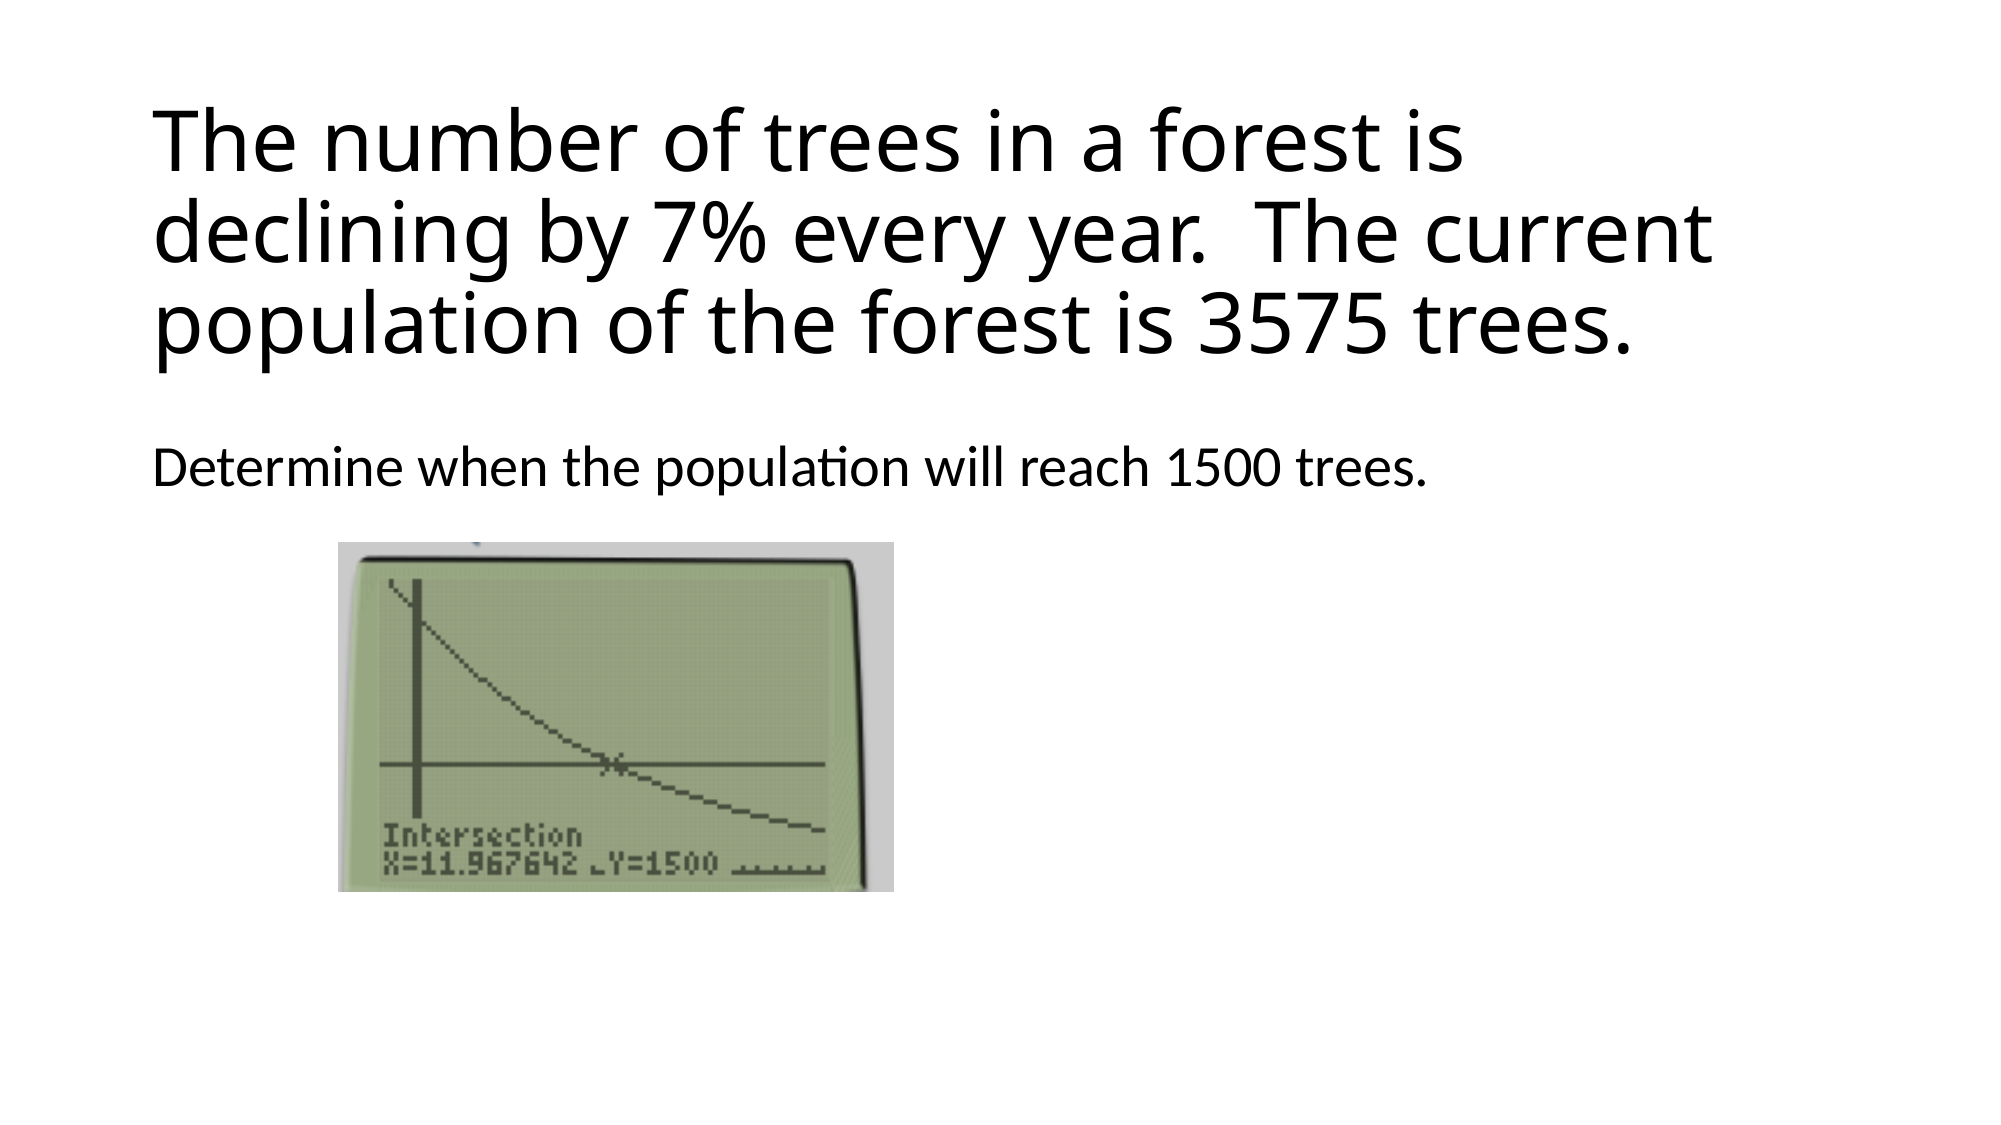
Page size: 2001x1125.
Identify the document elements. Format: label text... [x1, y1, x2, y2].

title The number of trees in a forest is declining by 7% every year. The current population of the forest is 3575 trees. [137, 59, 1863, 411]
list Determine when the population will reach 1500 trees. [137, 428, 1863, 1014]
picture [338, 542, 894, 892]
